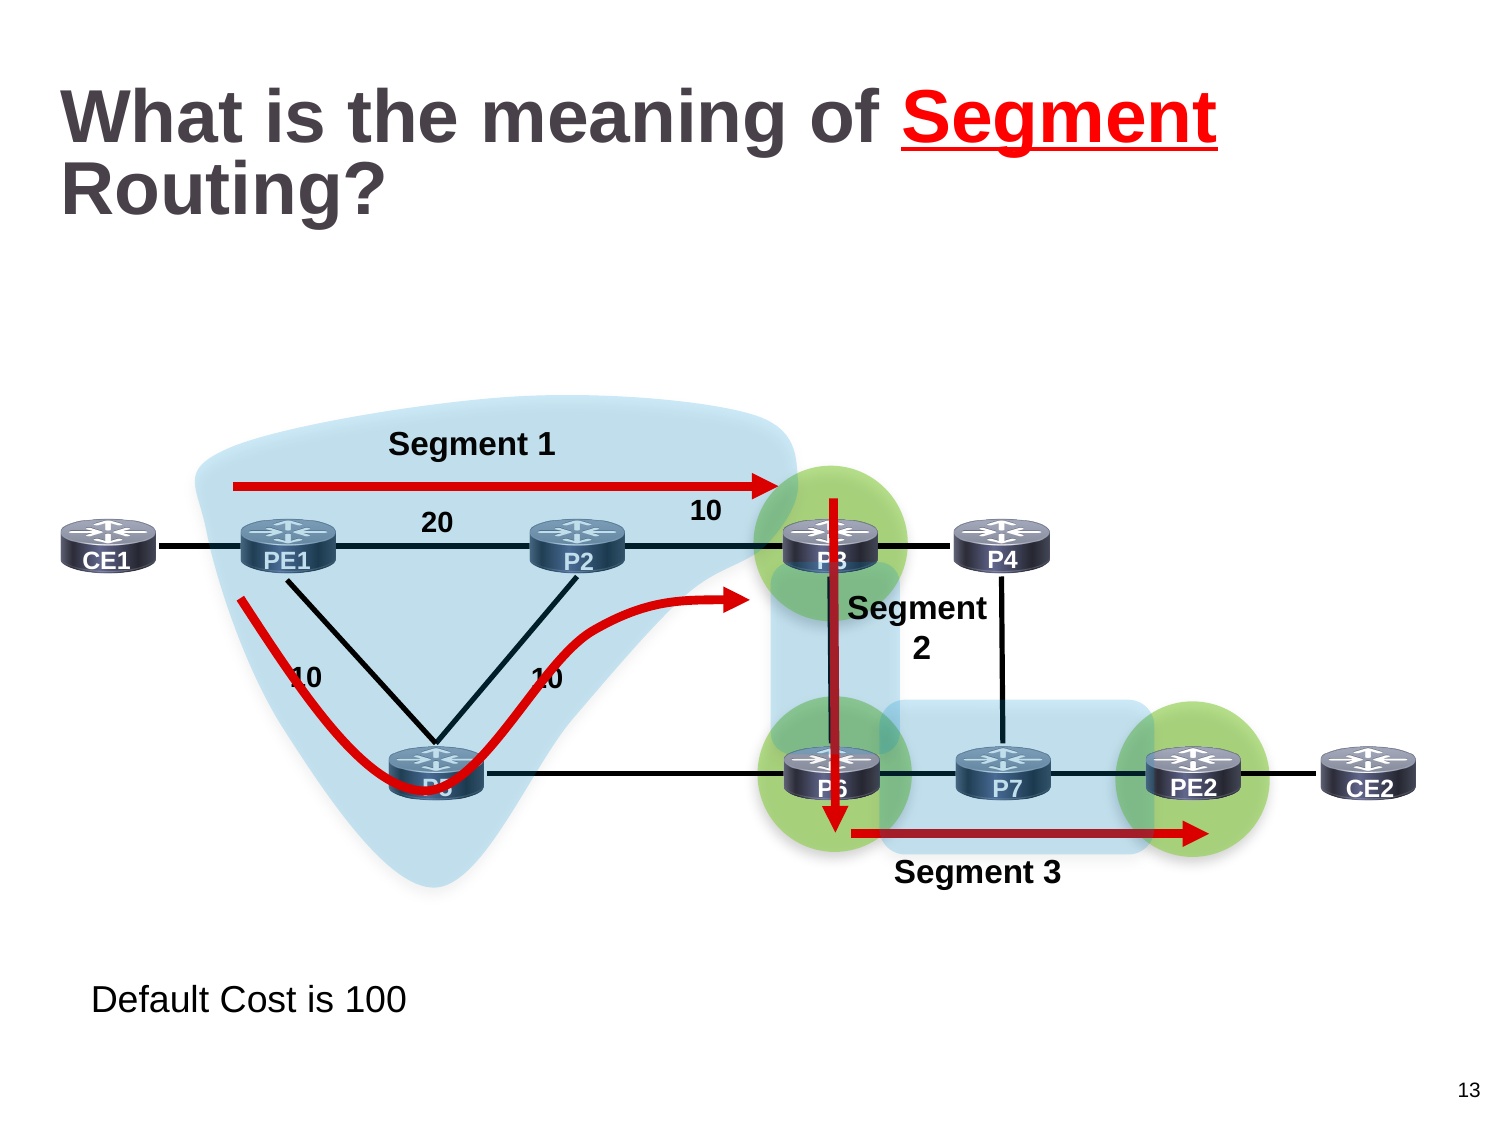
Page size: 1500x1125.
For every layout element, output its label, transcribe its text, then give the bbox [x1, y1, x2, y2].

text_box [770, 561, 993, 755]
picture [799, 515, 833, 561]
text_box [802, 812, 873, 855]
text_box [879, 699, 1155, 893]
picture [799, 755, 833, 805]
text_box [286, 579, 437, 744]
picture [1155, 743, 1245, 805]
table_cell [830, 824, 839, 837]
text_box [194, 394, 799, 888]
picture [949, 515, 1054, 577]
picture [1315, 743, 1420, 805]
text_box Default Cost is 100 [75, 967, 422, 1028]
picture [836, 515, 882, 561]
text_box [1159, 699, 1272, 771]
text_box [1160, 783, 1272, 860]
text_box [803, 463, 910, 543]
text_box What is the meaning of Segment Routing? [46, 148, 1500, 237]
picture [56, 515, 160, 577]
text_box [885, 554, 910, 560]
picture [836, 755, 879, 805]
table_cell [1156, 776, 1272, 829]
